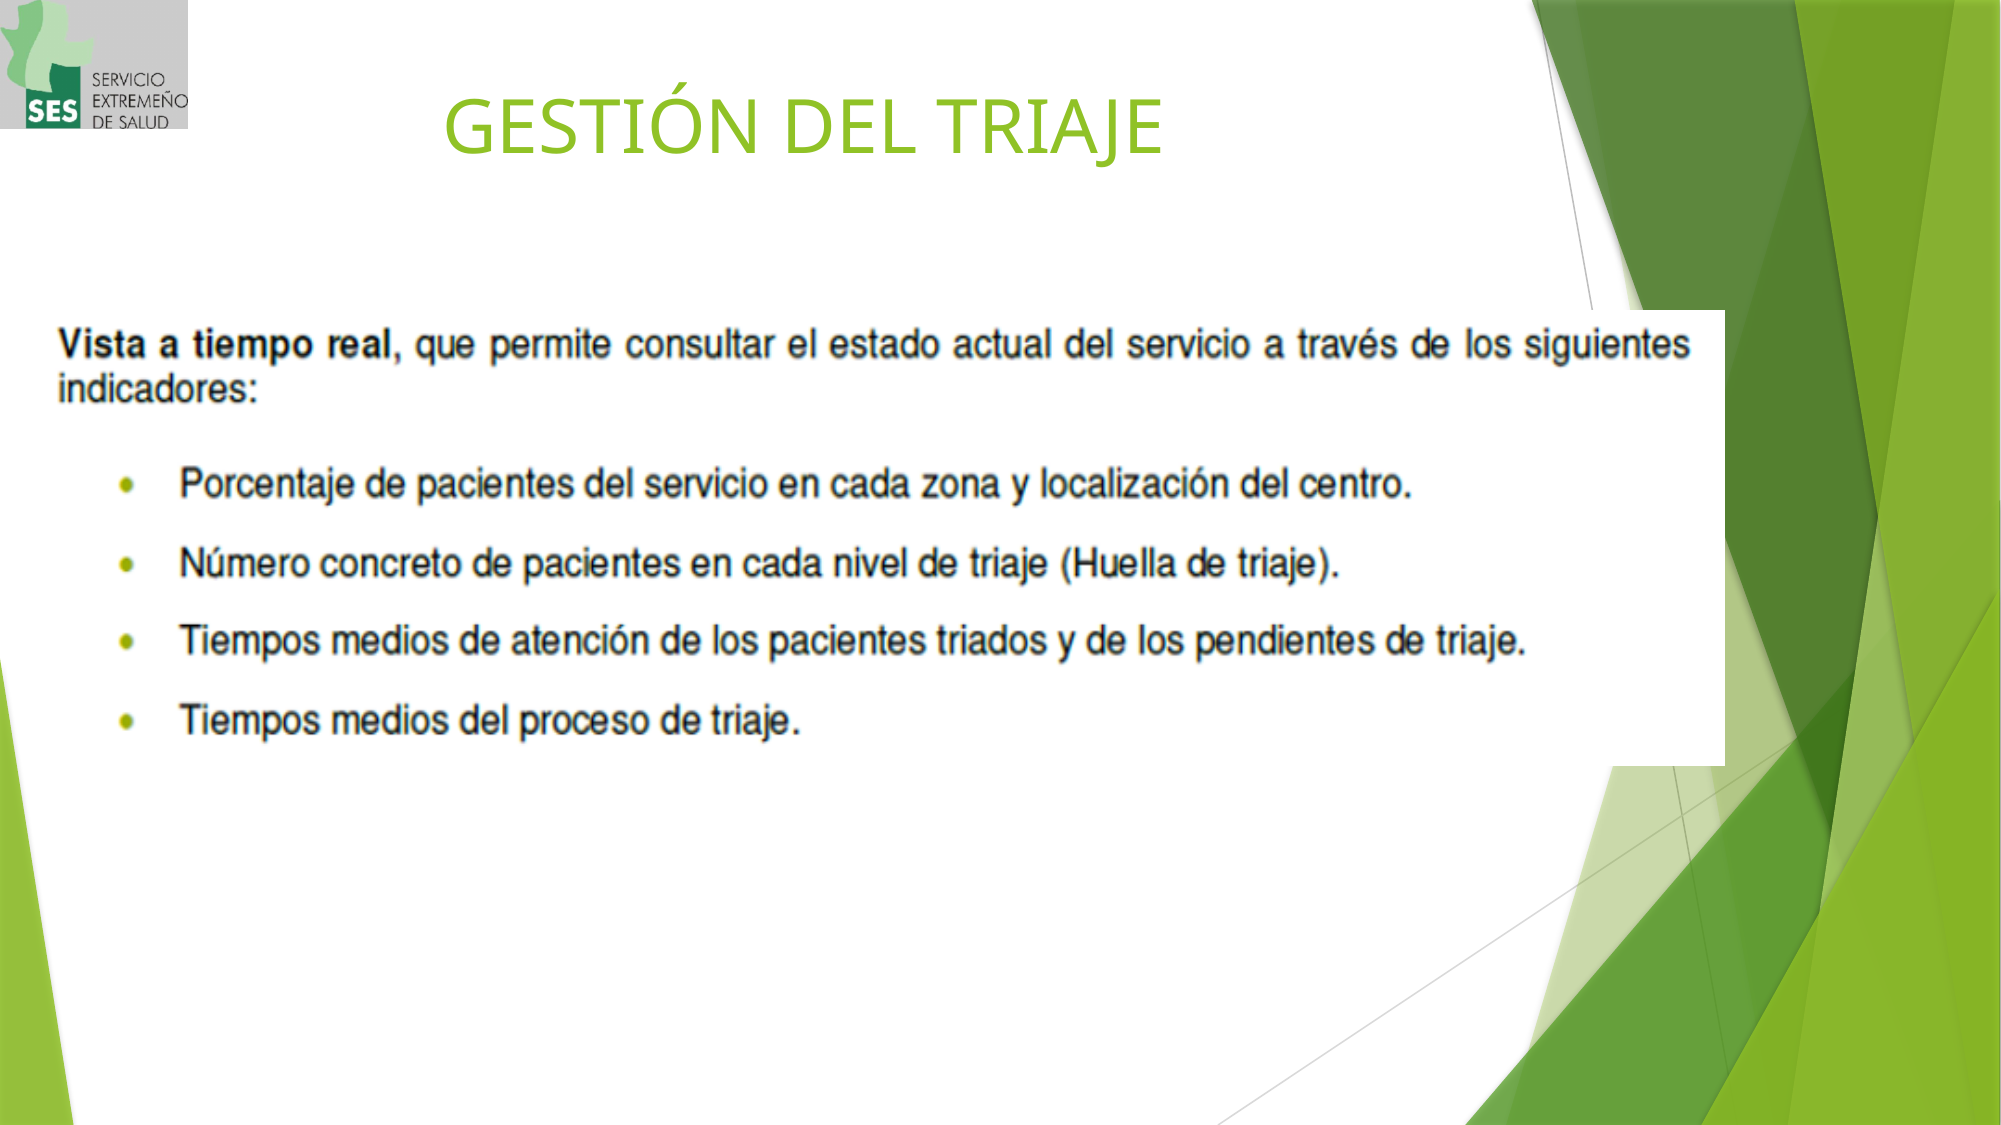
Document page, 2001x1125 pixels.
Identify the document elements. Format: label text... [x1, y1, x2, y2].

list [44, 310, 1726, 767]
title GESTIÓN DEL TRIAJE [98, 71, 1509, 273]
picture [0, 0, 188, 130]
